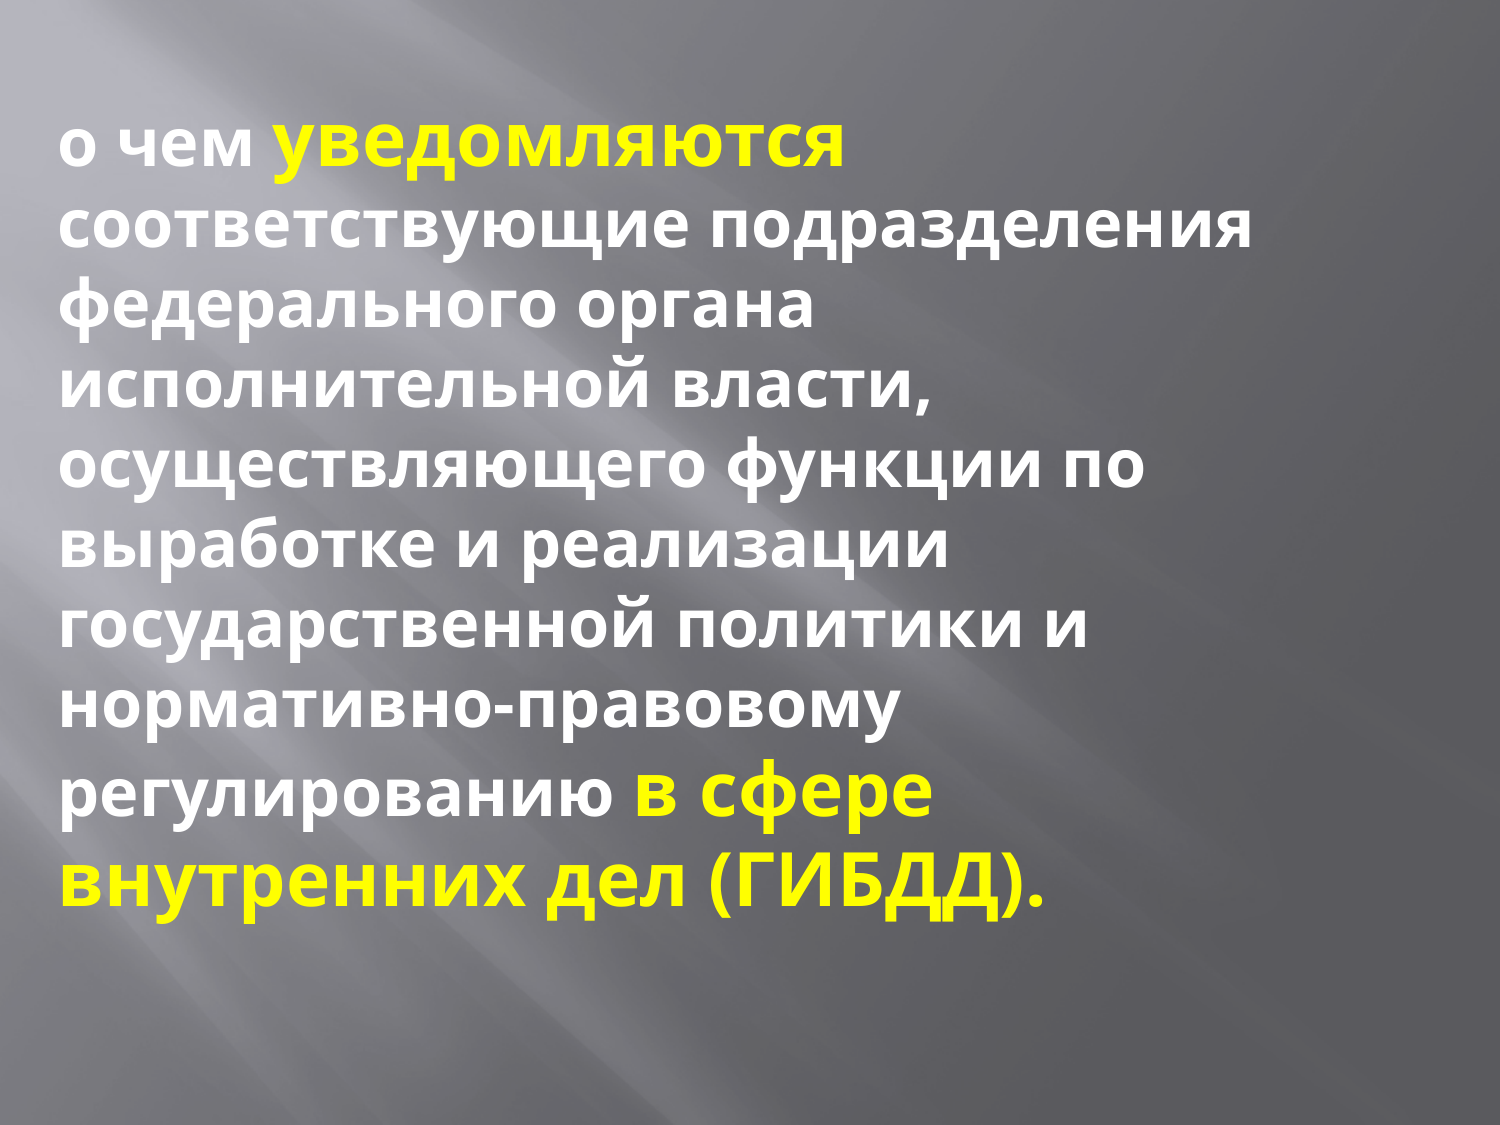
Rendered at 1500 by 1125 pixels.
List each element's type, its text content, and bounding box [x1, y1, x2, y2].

text_box о чем уведомляются соответствующие подразделения федерального органа исполнительной власти, осуществляющего функции по выработке и реализации государственной политики и нормативно-правовому регулированию в сфере внутренних дел (ГИБДД). [42, 83, 1344, 929]
